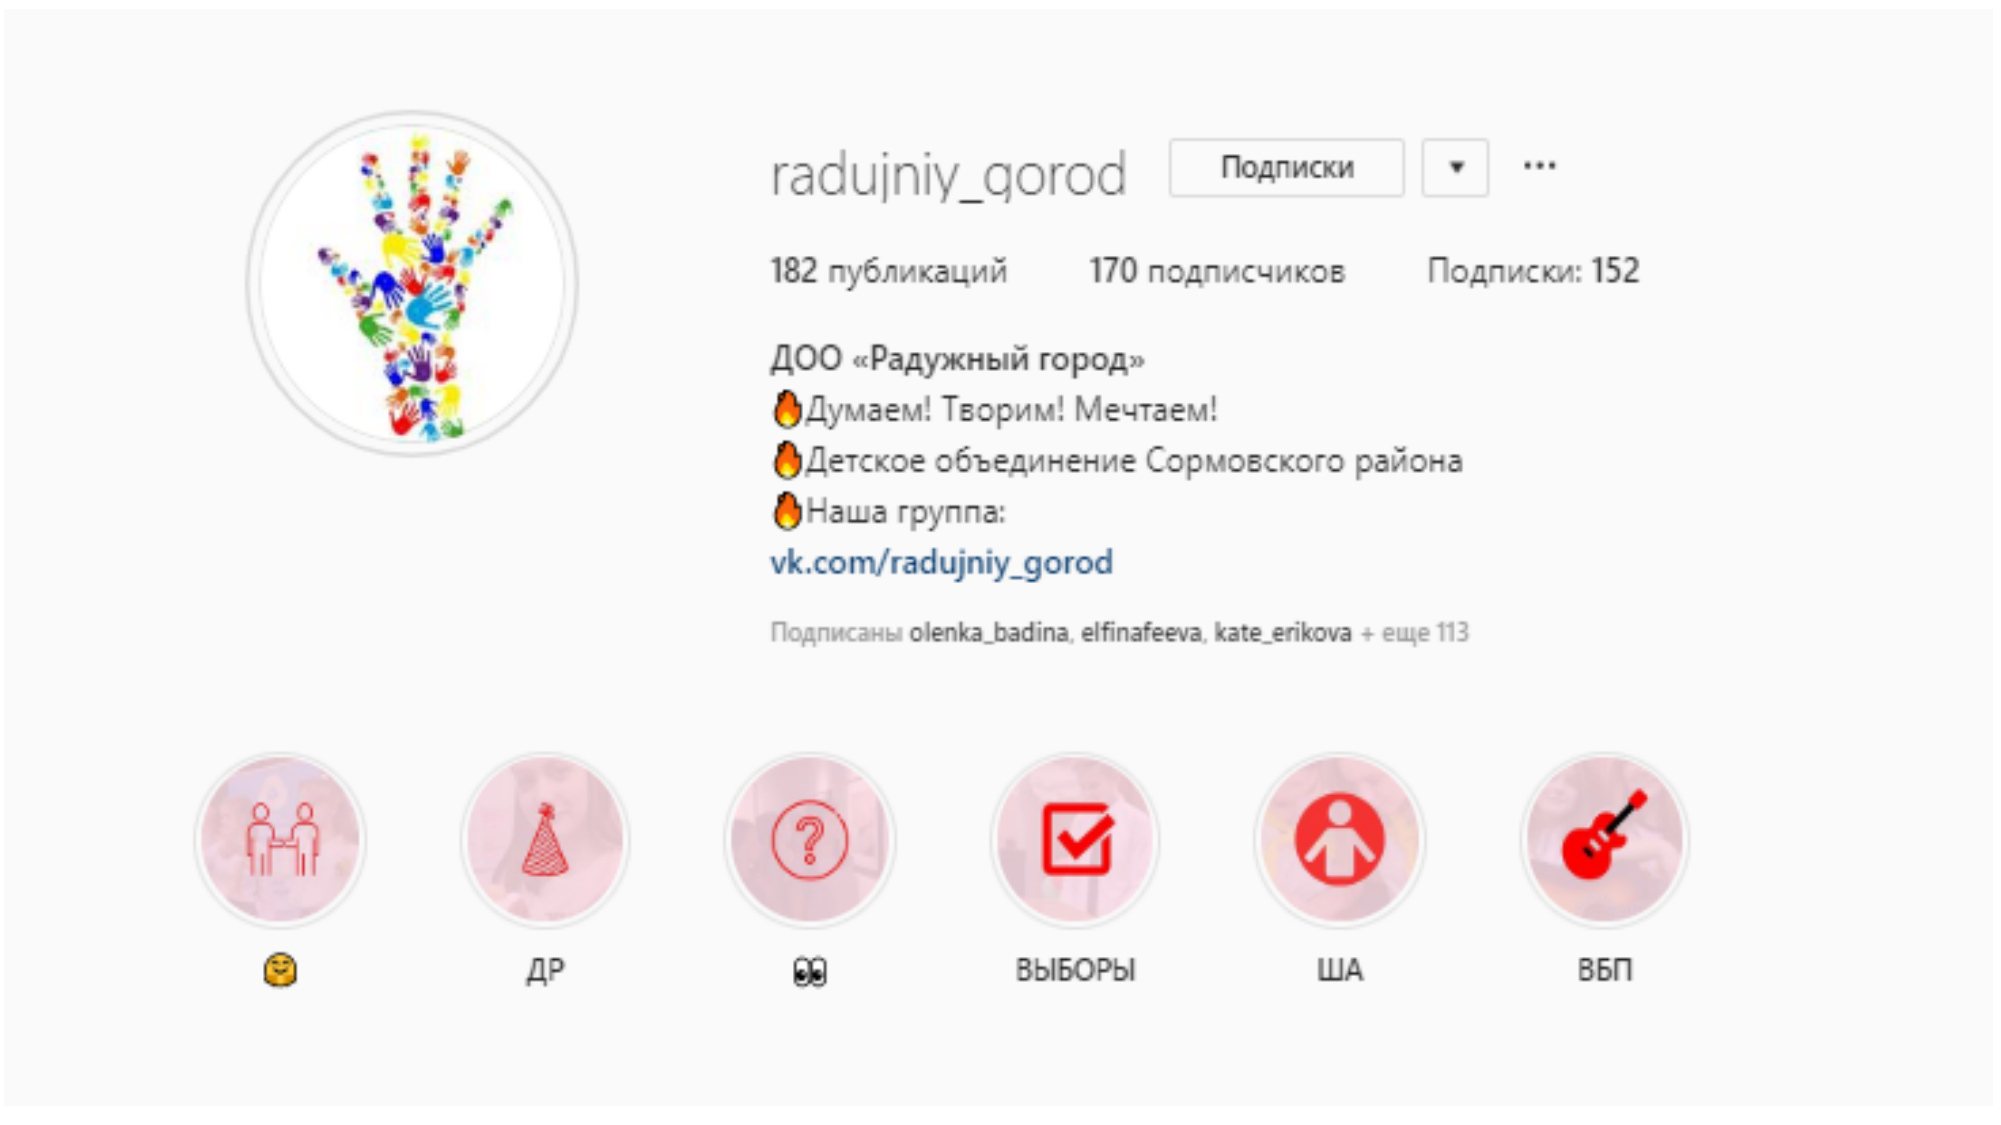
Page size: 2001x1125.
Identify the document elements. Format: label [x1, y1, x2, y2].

list [4, 9, 1993, 1107]
